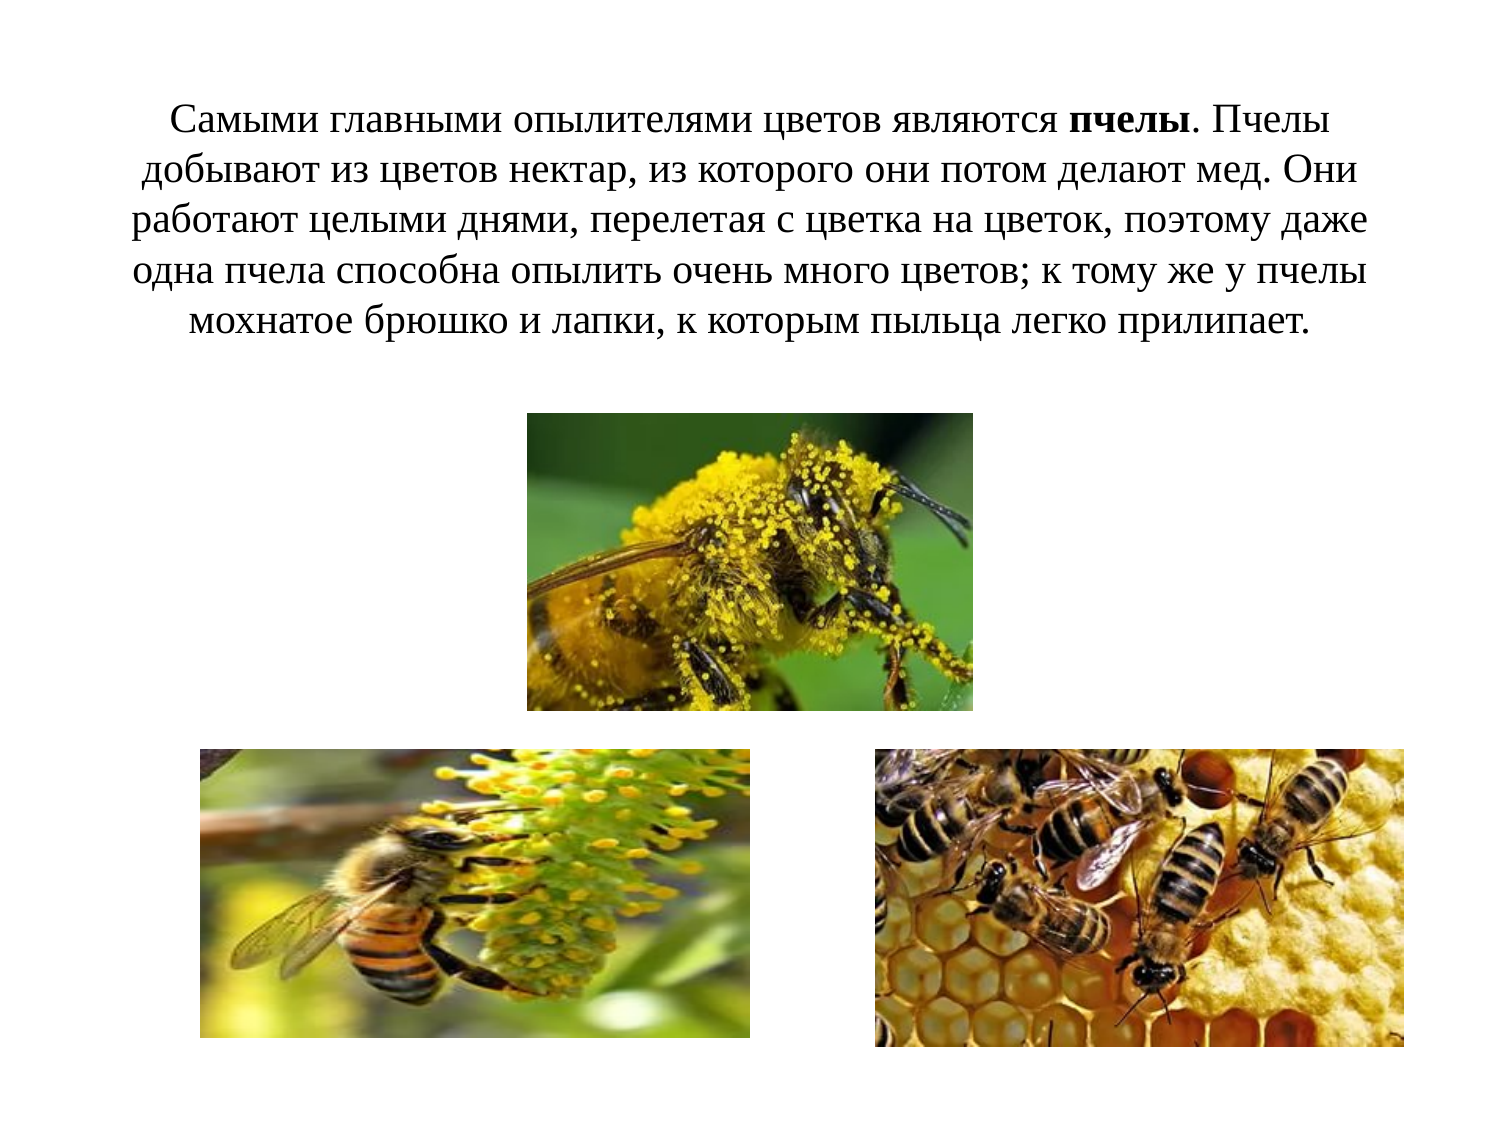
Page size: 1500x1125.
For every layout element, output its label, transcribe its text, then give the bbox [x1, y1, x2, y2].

picture [527, 413, 973, 712]
picture [199, 749, 751, 1038]
picture [874, 749, 1404, 1048]
title Самыми главными опылителями цветов являются пчелы. Пчелы добывают из цветов нектар, из которого они потом делают мед. Они работают целыми днями, перелетая с цветка на цветок, поэтому даже одна пчела способна опылить очень много цветов; к тому же у пчелы мохнатое брюшко и лапки, к которым пыльца легко прилипает. [75, 45, 1425, 388]
